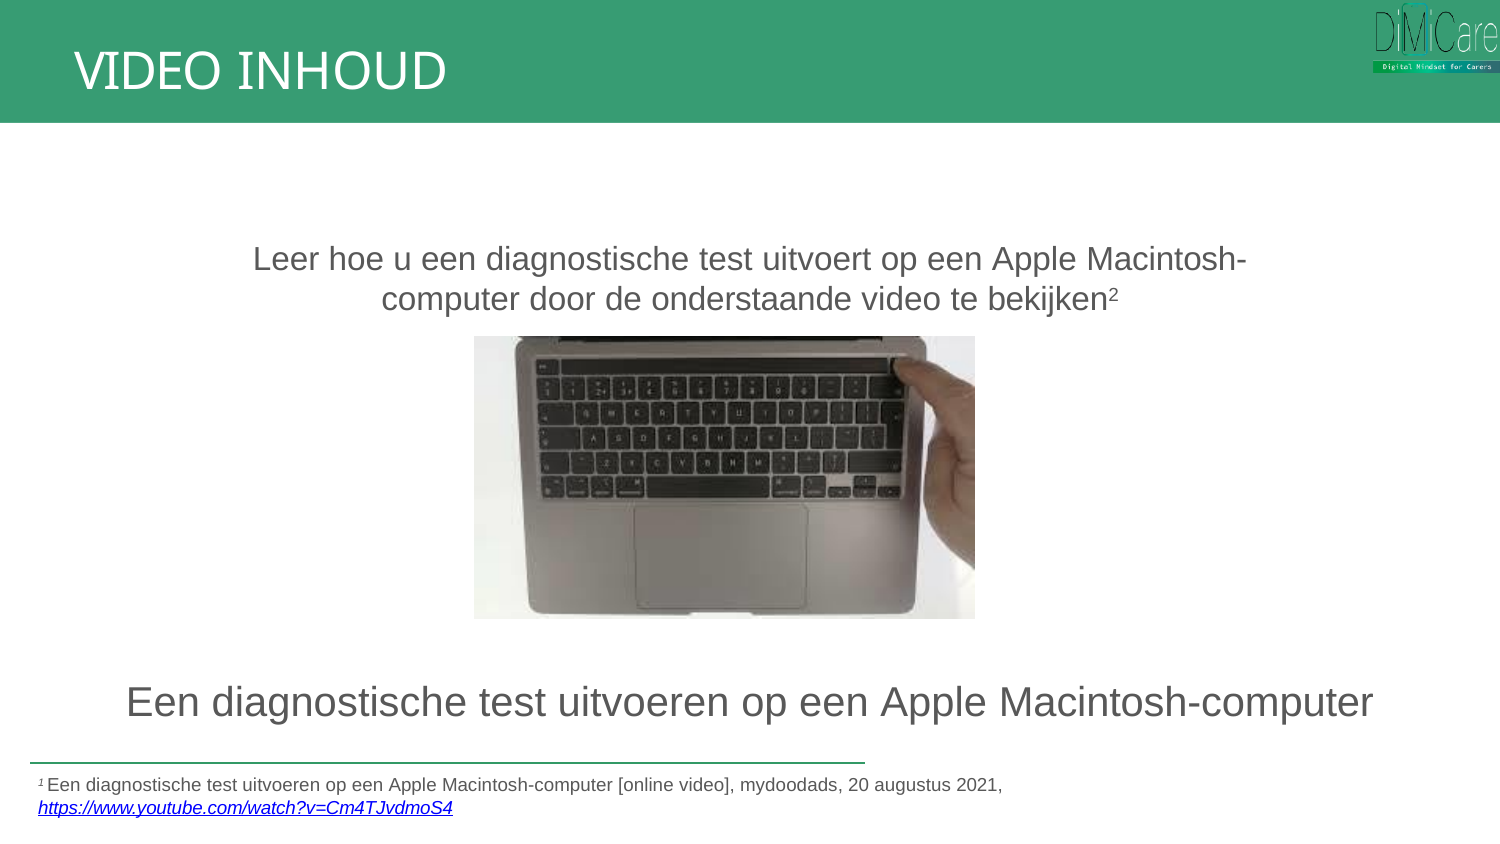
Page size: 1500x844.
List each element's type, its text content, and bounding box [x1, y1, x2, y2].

text_box 1 Een diagnostische test uitvoeren op een Apple Macintosh-computer [online video], mydoodads, 20 augustus 2021, https://www.youtube.com/watch?v=Cm4TJvdmoS4 [31, 770, 1004, 818]
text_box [0, 0, 1500, 124]
text_box Leer hoe u een diagnostische test uitvoert op een Apple Macintosh- computer door de onderstaande video te bekijken2 [245, 234, 1255, 317]
text_box Een diagnostische test uitvoeren op een Apple Macintosh-computer [981, 672, 1377, 725]
text_box [0, 131, 1500, 844]
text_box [30, 336, 975, 765]
